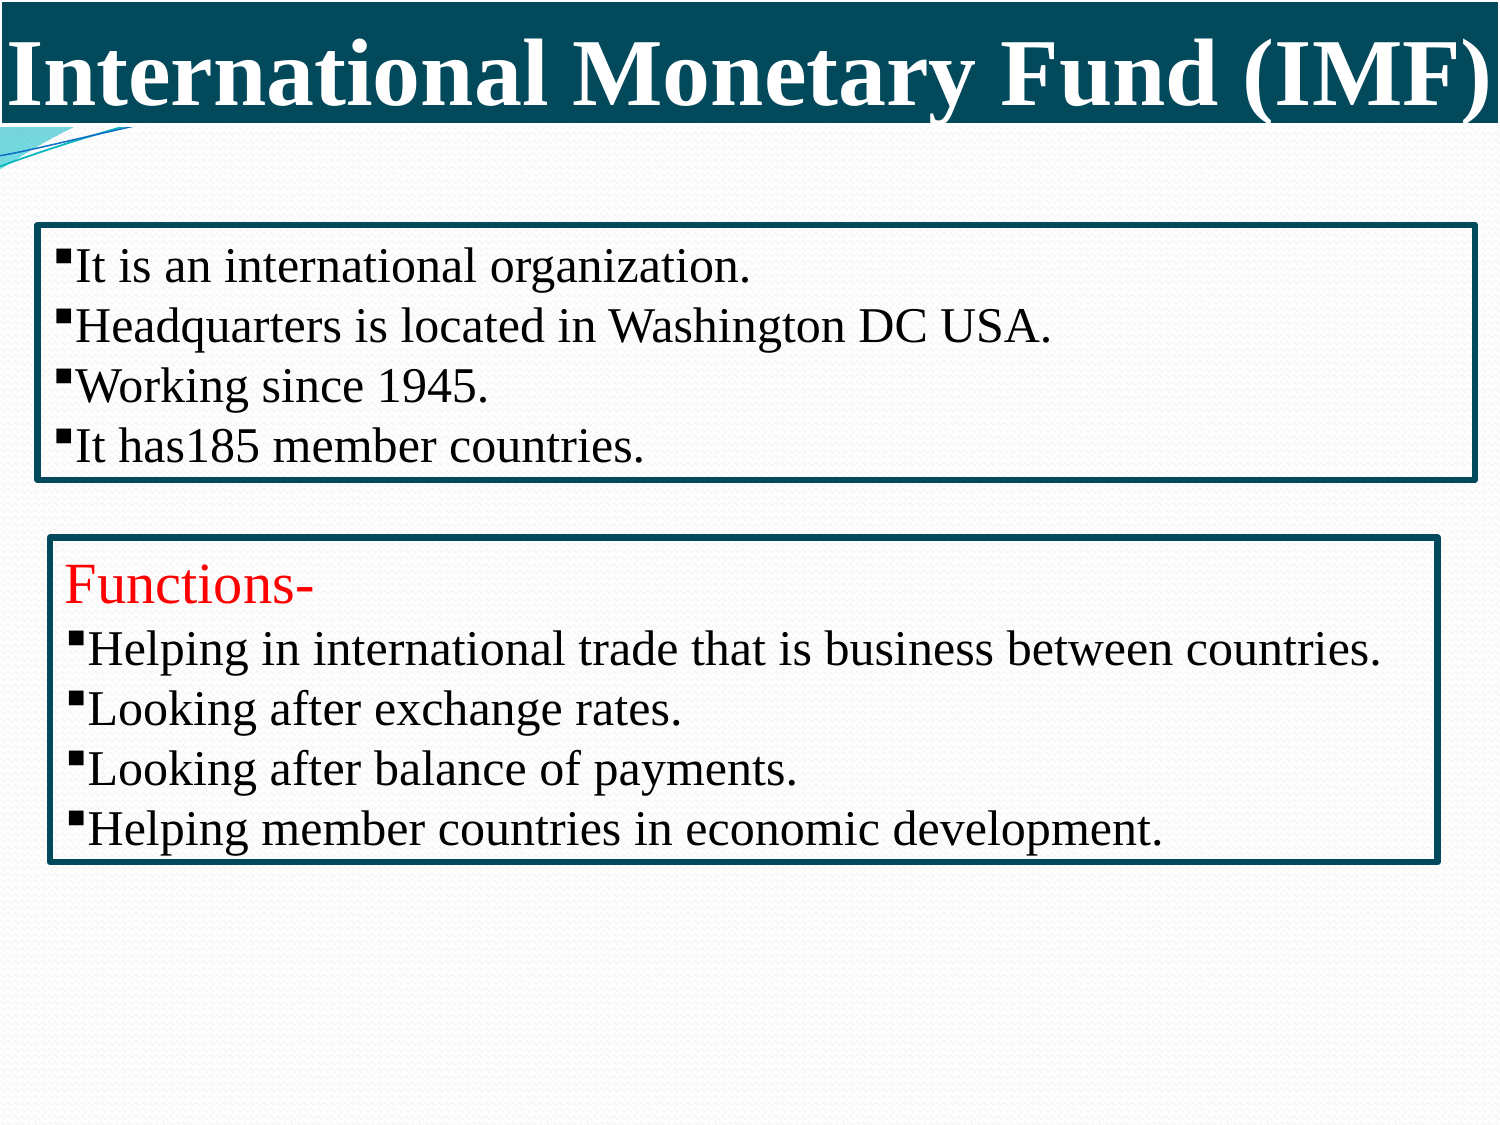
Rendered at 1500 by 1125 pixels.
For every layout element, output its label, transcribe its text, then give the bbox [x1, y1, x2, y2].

text_box It is an international organization. Headquarters is located in Washington DC USA. Working since 1945. It has185 member countries. [37, 224, 1475, 480]
text_box Functions- Helping in international trade that is business between countries. Looking after exchange rates. Looking after balance of payments. Helping member countries in economic development. [50, 537, 1438, 863]
title International Monetary Fund (IMF) [0, 0, 1500, 125]
